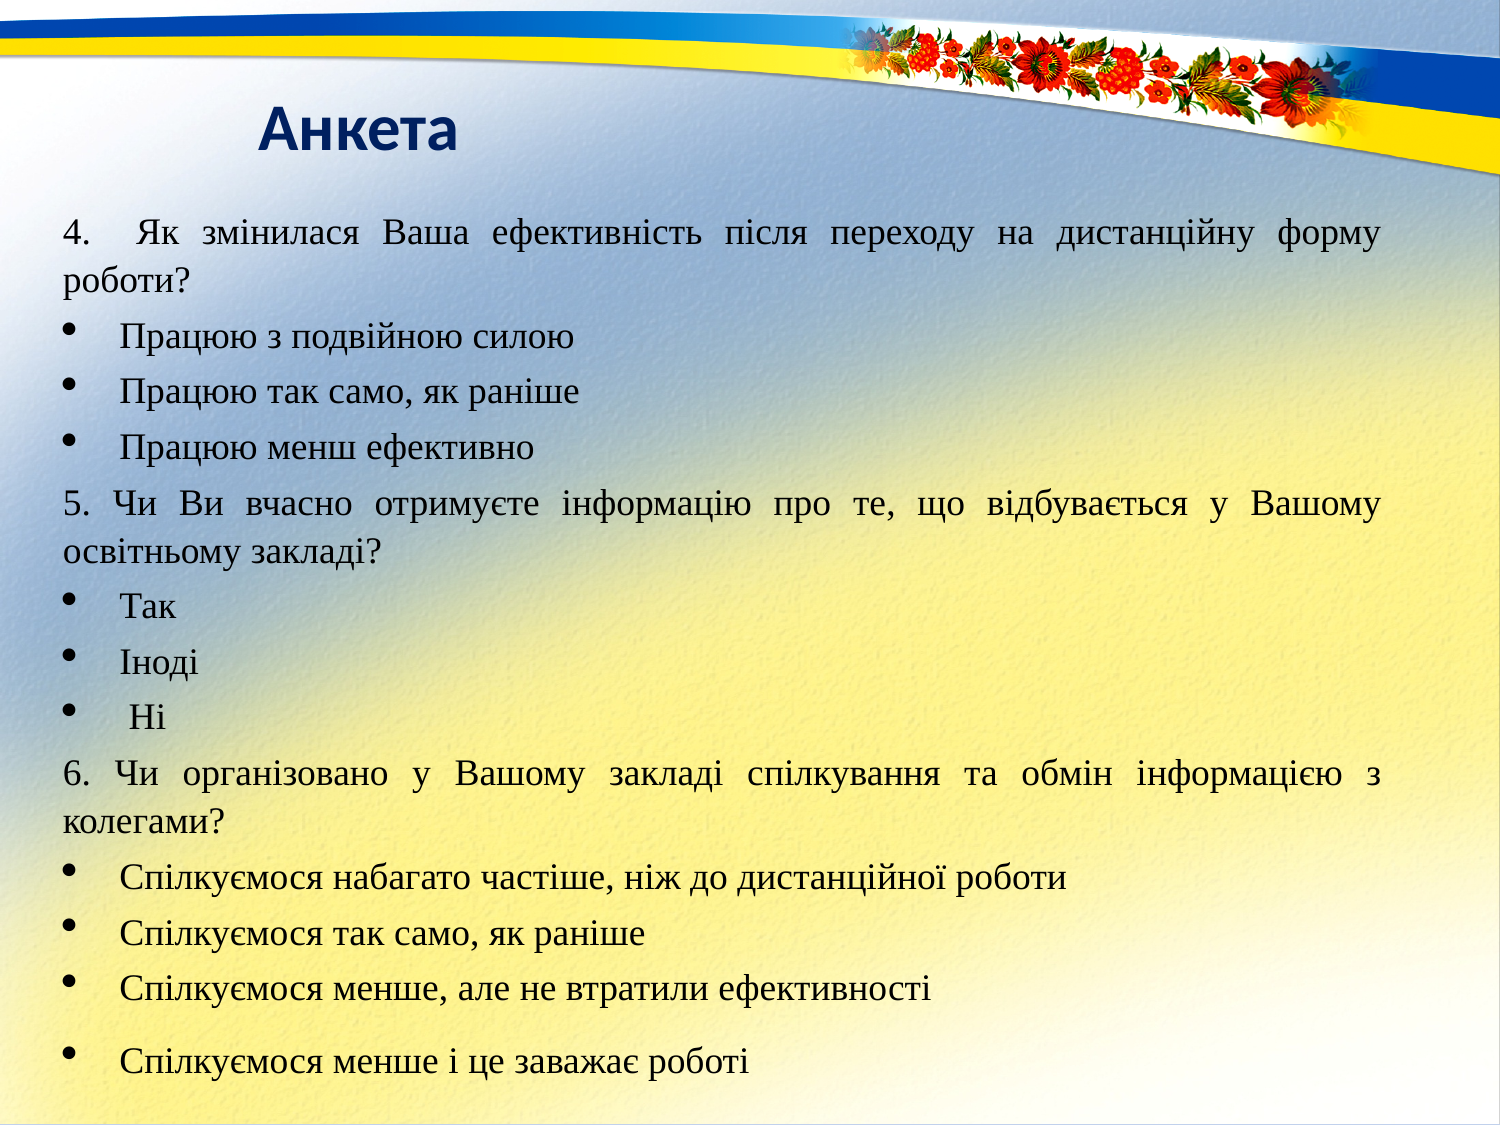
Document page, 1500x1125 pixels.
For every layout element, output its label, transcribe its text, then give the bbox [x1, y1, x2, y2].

list 4. Як змінилася Ваша ефективність після переходу на дистанційну форму роботи? Працюю з подвійною силою Працюю так само, як раніше Працюю менш ефективно 5. Чи Ви вчасно отримуєте інформацію про те, що відбувається у Вашому освітньому закладі? Так Іноді Ні 6. Чи організовано у Вашому закладі спілкування та обмін інформацією з колегами? Спілкуємося набагато частіше, ніж до дистанційної роботи Спілкуємося так само, як раніше Спілкуємося менше, але не втратили ефективності Спілкуємося менше і це заважає роботі [48, 196, 1398, 639]
title Анкета [53, 78, 666, 170]
picture [0, 0, 1500, 1124]
